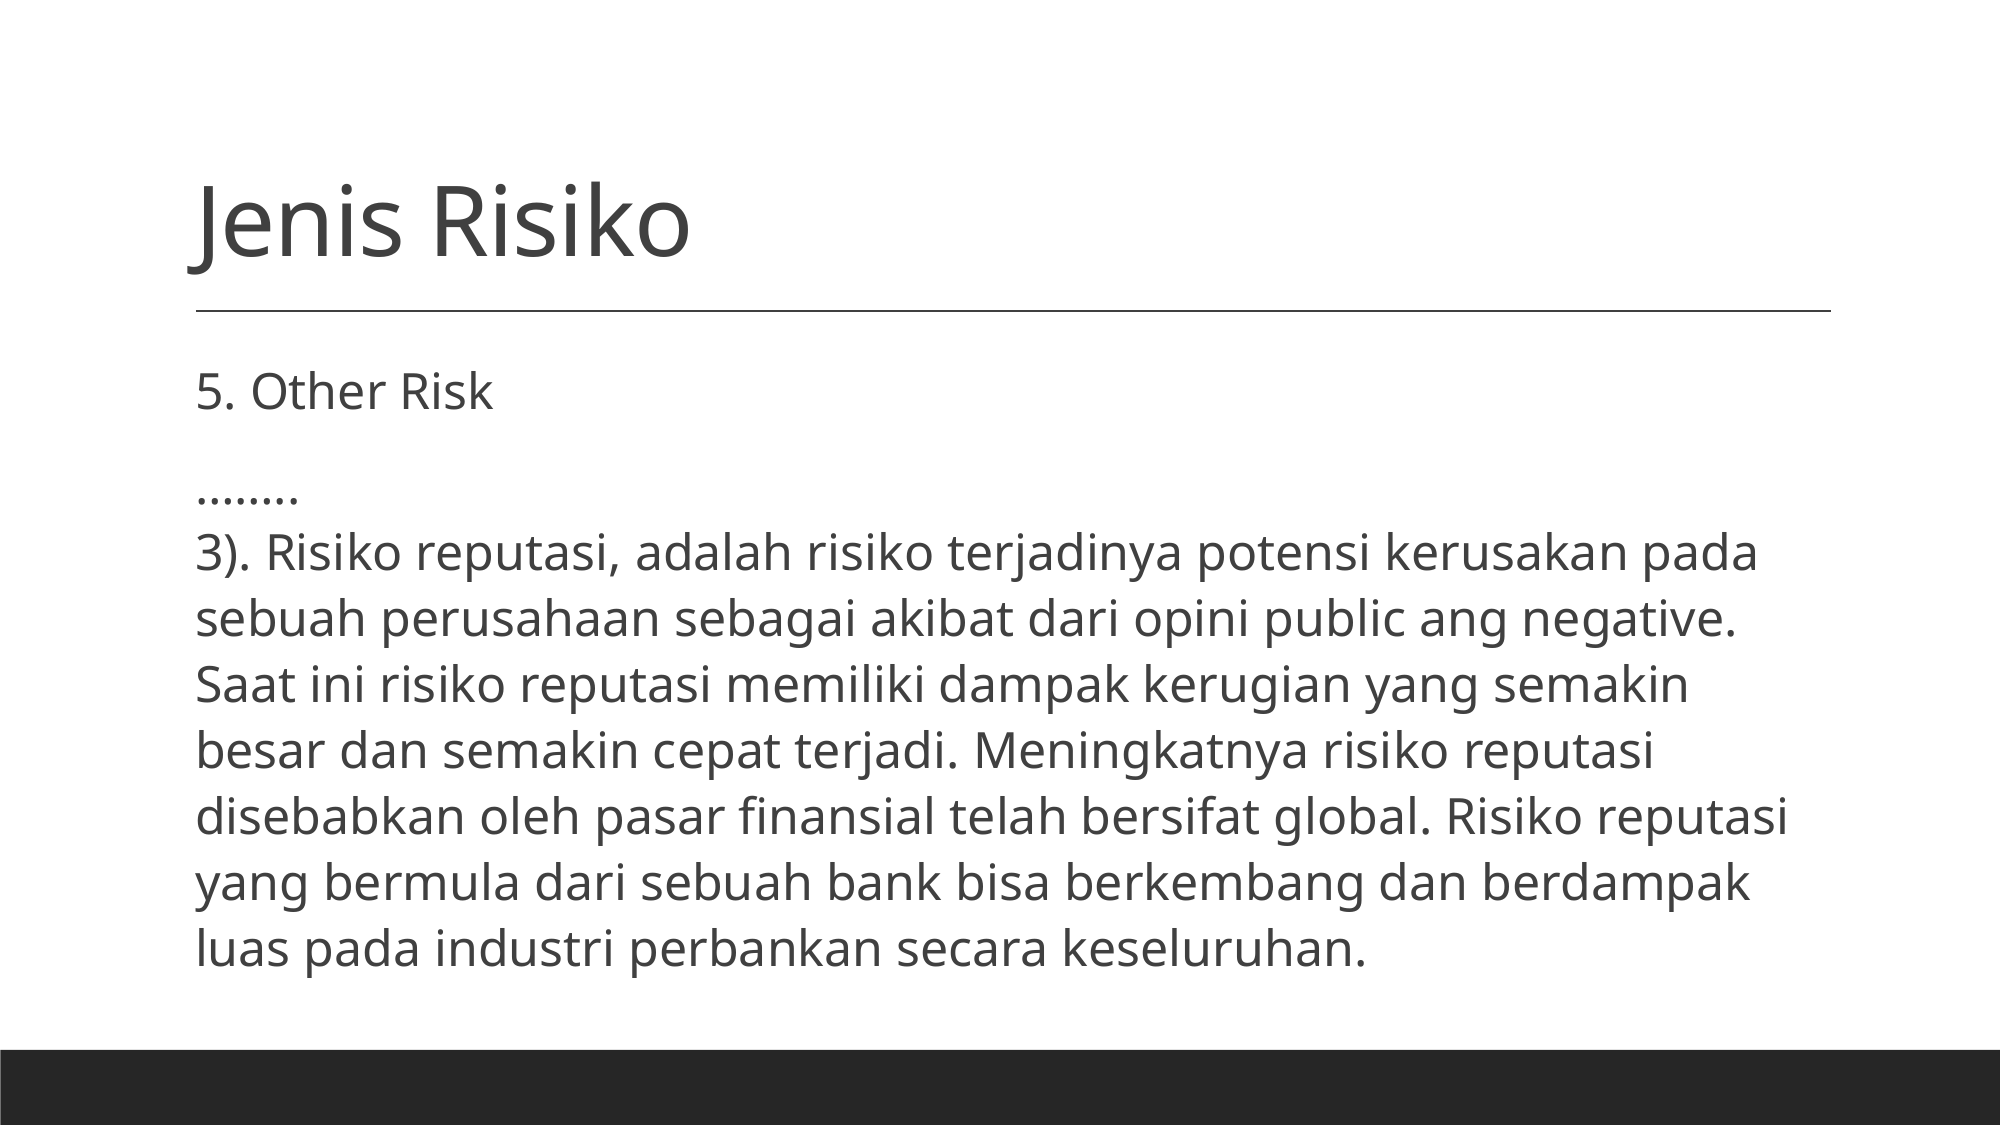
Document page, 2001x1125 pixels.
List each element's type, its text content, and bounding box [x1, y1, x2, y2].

list 5. Other Risk …….. 3). Risiko reputasi, adalah risiko terjadinya potensi kerusakan pada sebuah perusahaan sebagai akibat dari opini public ang negative. Saat ini risiko reputasi memiliki dampak kerugian yang semakin besar dan semakin cepat terjadi. Meningkatnya risiko reputasi disebabkan oleh pasar finansial telah bersifat global. Risiko reputasi yang bermula dari sebuah bank bisa berkembang dan berdampak luas pada industri perbankan secara keseluruhan. [180, 345, 1830, 963]
title Jenis Risiko [180, 47, 1830, 285]
